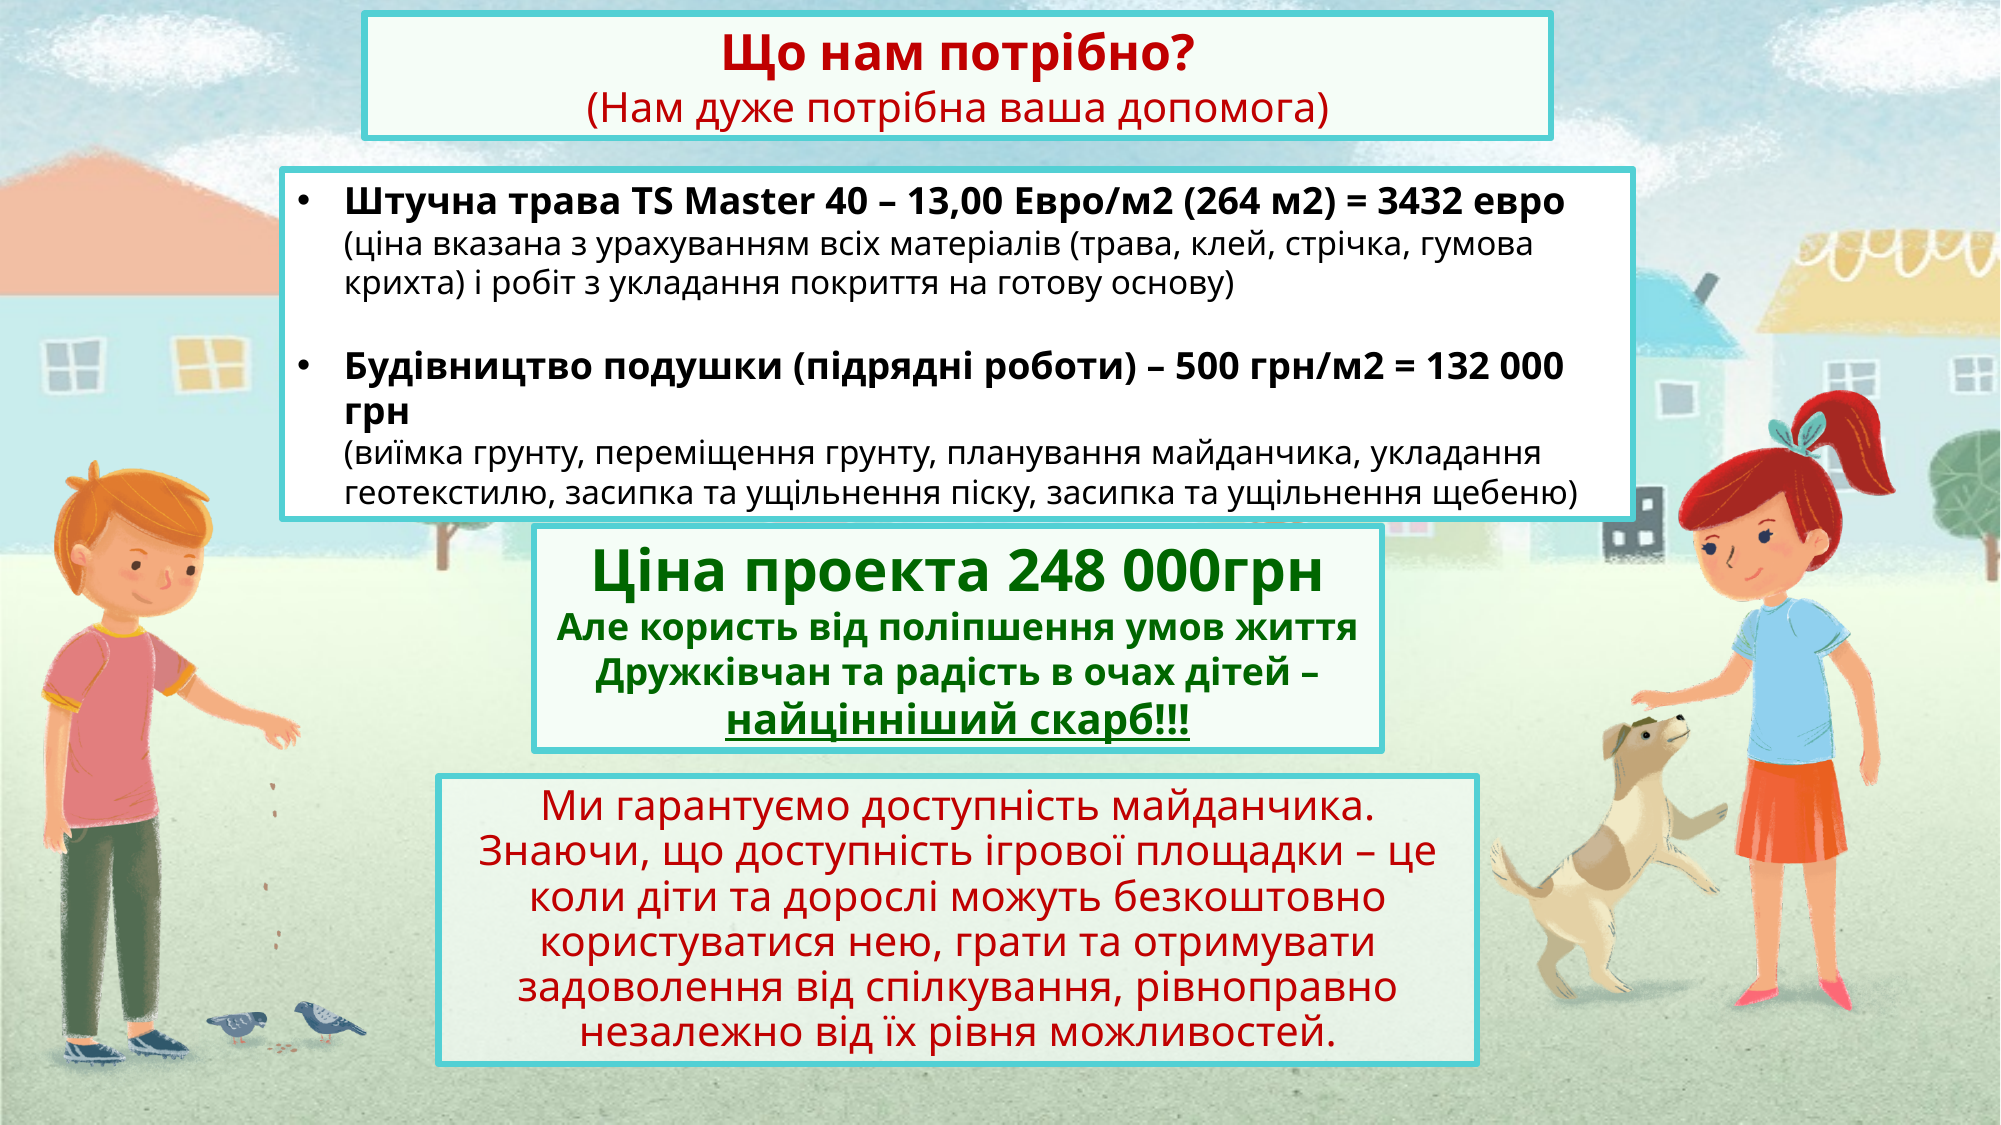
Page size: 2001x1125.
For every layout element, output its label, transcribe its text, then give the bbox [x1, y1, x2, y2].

text_box Ціна проекта 248 000грн Але користь від поліпшення умов життя Дружківчан та радість в очах дітей – найцінніший скарб!!! [533, 525, 1382, 751]
text_box Що нам потрібно? (Нам дуже потрібна ваша допомога) [364, 13, 1551, 139]
picture [0, 0, 2001, 1125]
title Ми гарантуємо доступність майданчика. Знаючи, що доступність ігрової площадки – це коли діти та дорослі можуть безкоштовно користуватися нею, грати та отримувати задоволення від спілкування, рівноправно незалежно від їх рівня можливостей. [435, 773, 1480, 1067]
text_box Штучна трава TS Master 40 – 13,00 Евро/м2 (264 м2) = 3432 евро (ціна вказана з урахуванням всіх матеріалів (трава, клей, стрічка, гумова крихта) і робіт з укладання покриття на готову основу) Будівництво подушки (підрядні роботи) – 500 грн/м2 = 132 000 грн (виїмка грунту, переміщення грунту, планування майданчика, укладання геотекстилю, засипка та ущільнення піску, засипка та ущільнення щебеню) [282, 169, 1634, 519]
